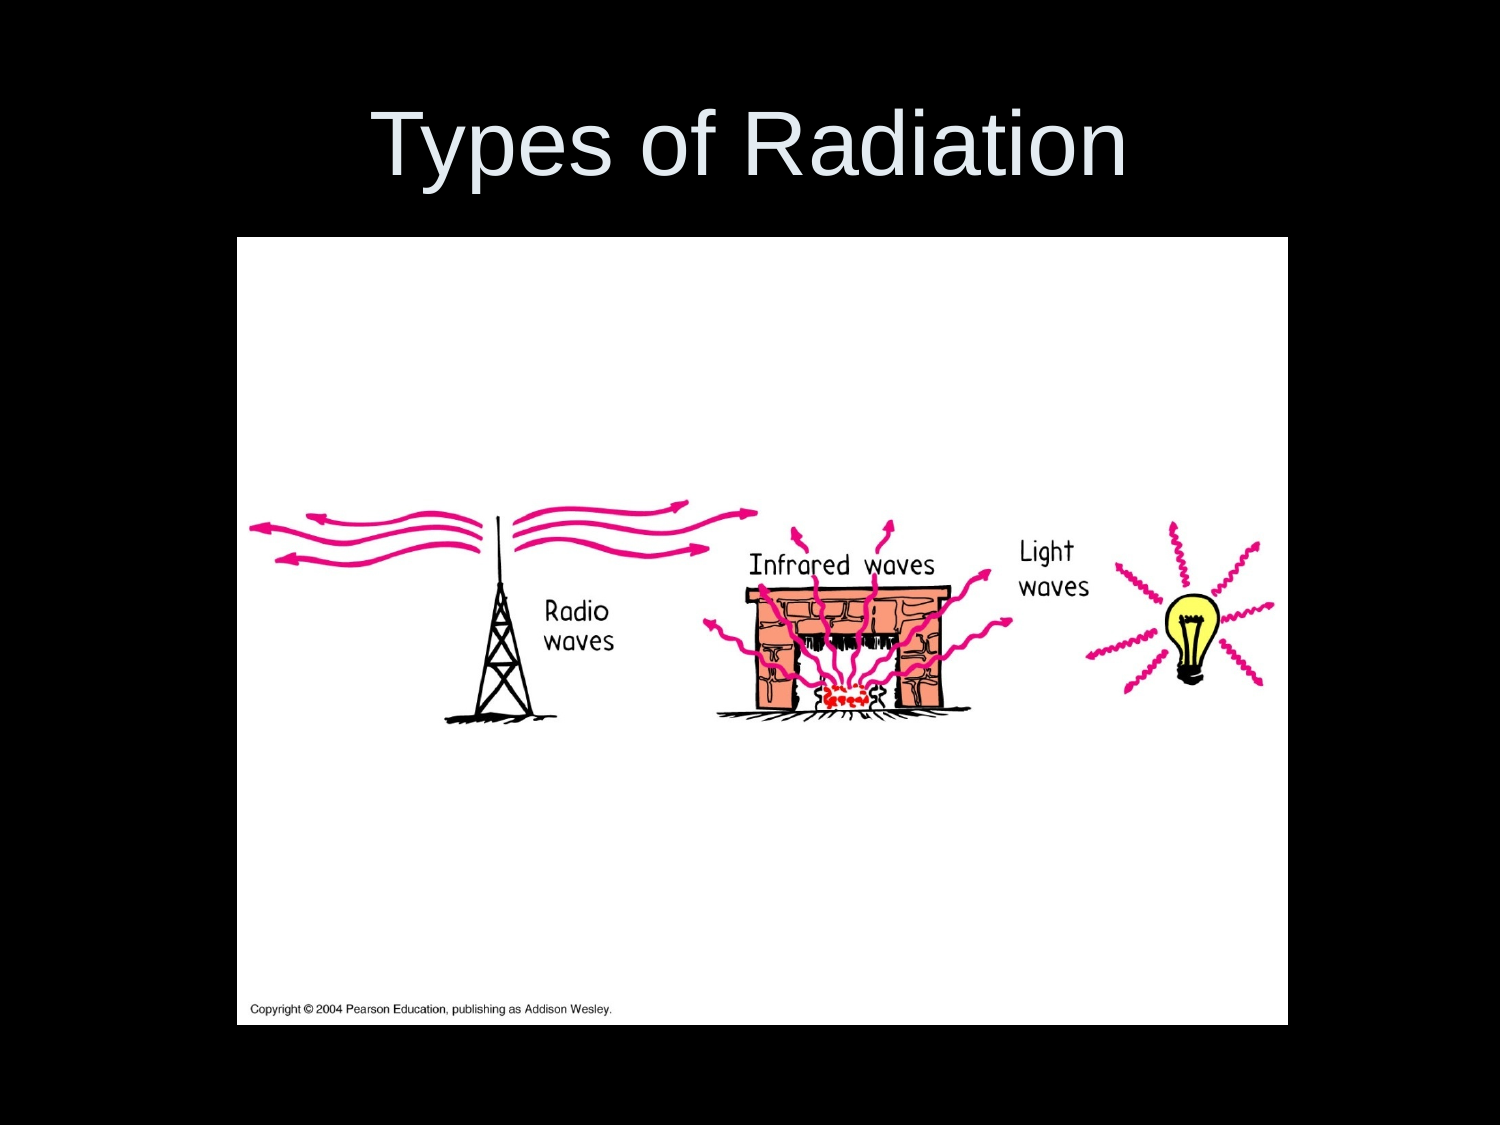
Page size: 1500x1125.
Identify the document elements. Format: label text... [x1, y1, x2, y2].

title Types of Radiation [74, 44, 1426, 233]
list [237, 237, 1288, 1026]
